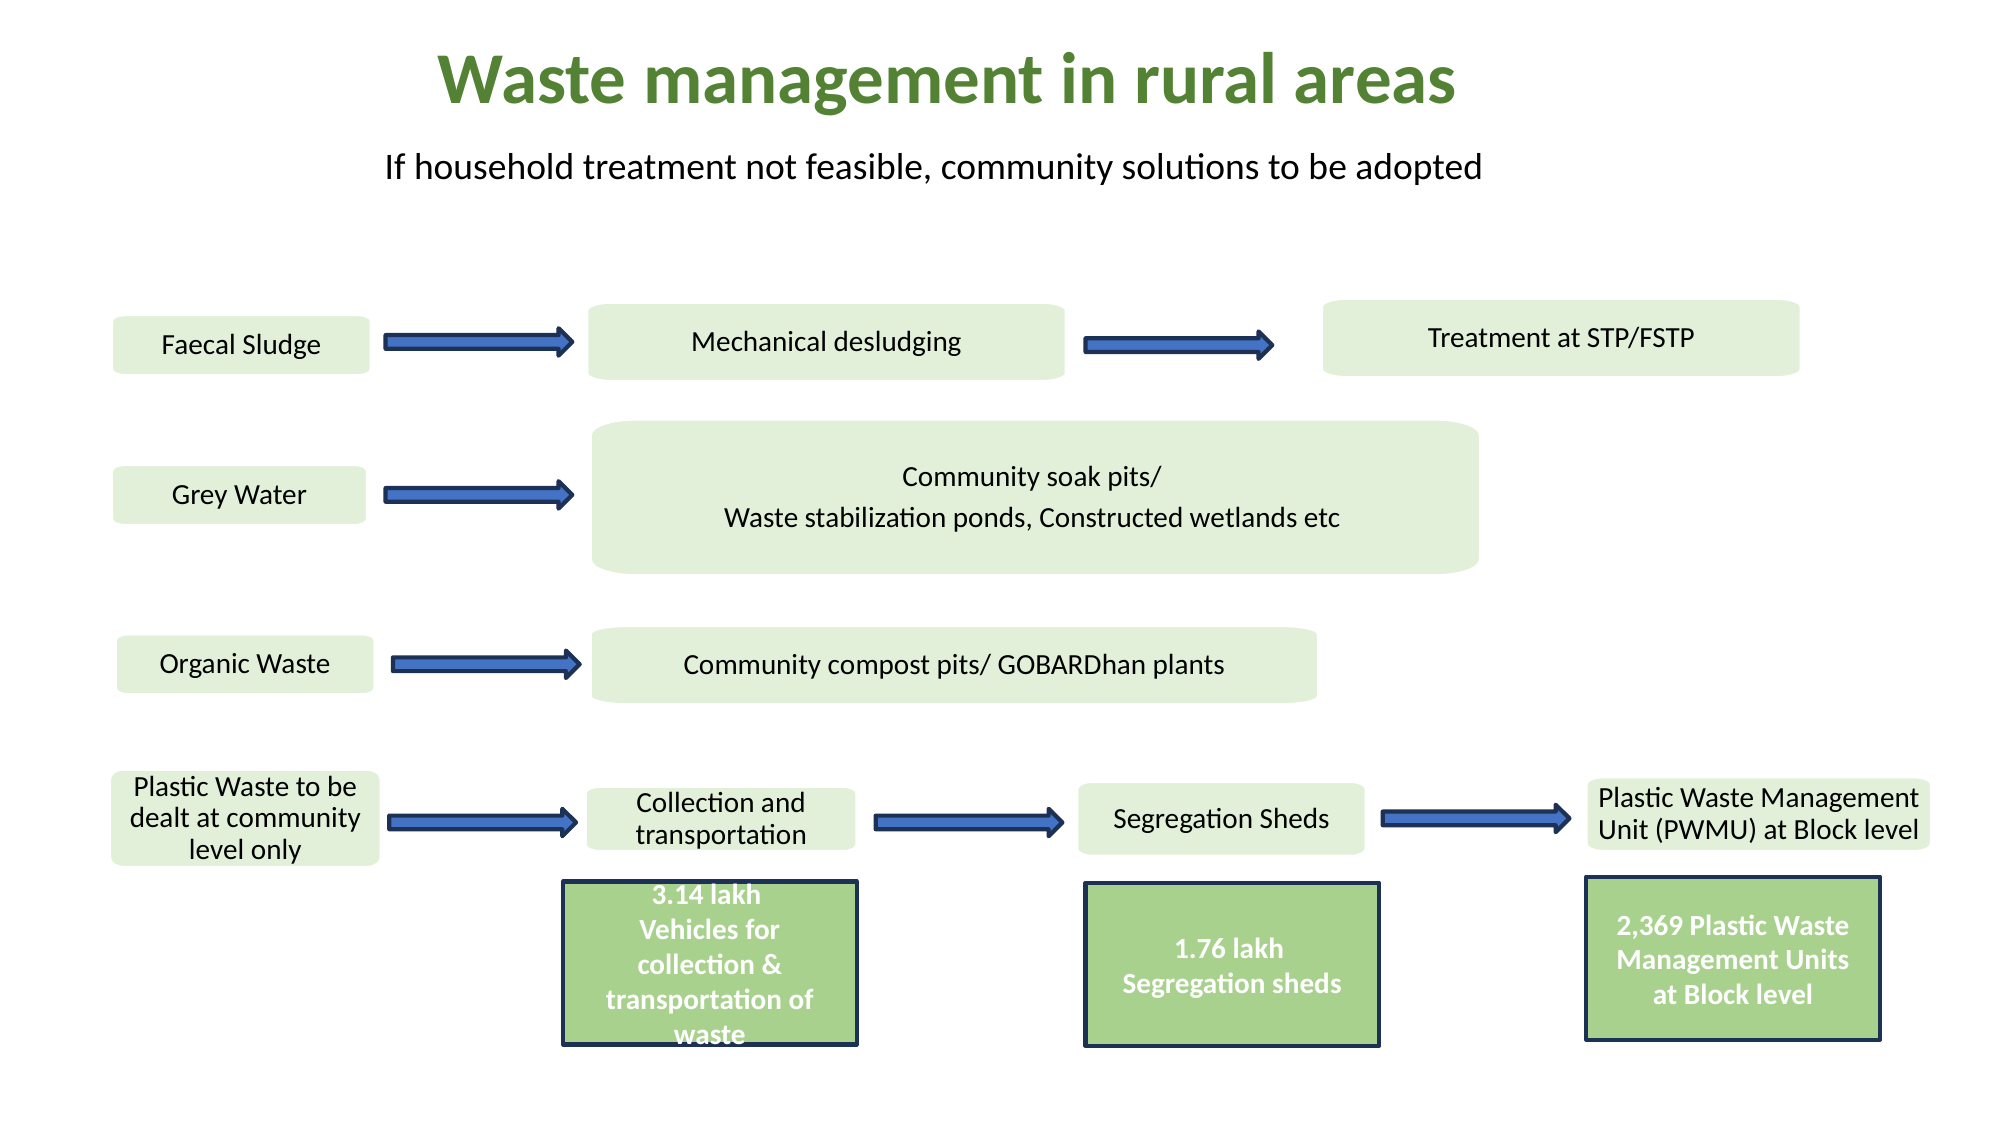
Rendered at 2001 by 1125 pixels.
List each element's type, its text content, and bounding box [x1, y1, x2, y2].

text_box Treatment at STP/FSTP [1321, 298, 1801, 378]
text_box Community compost pits/ GOBARDhan plants [590, 625, 1319, 705]
text_box Waste management in rural areas [22, 40, 1857, 110]
text_box [1083, 329, 1275, 361]
text_box Organic Waste [115, 634, 375, 695]
text_box [383, 326, 575, 358]
text_box [390, 648, 582, 680]
text_box [383, 479, 575, 511]
text_box If household treatment not feasible, community solutions to be adopted [233, 134, 1636, 195]
text_box [387, 806, 579, 839]
text_box Grey Water [111, 464, 368, 526]
text_box Plastic Waste Management Unit (PWMU) at Block level [1586, 777, 1932, 852]
text_box Collection and transportation [585, 786, 857, 852]
text_box Faecal Sludge [111, 314, 371, 376]
text_box 1.76 lakh Segregation sheds [1083, 881, 1381, 1048]
text_box Segregation Sheds [1077, 781, 1366, 857]
text_box Community soak pits/ Waste stabilization ponds, Constructed wetlands etc [590, 419, 1481, 576]
text_box 3.14 lakh Vehicles for collection & transportation of waste [561, 879, 859, 1047]
text_box [1380, 802, 1572, 835]
text_box 2,369 Plastic Waste Management Units at Block level [1584, 875, 1882, 1042]
text_box [873, 806, 1065, 839]
text_box Mechanical desludging [587, 302, 1067, 382]
text_box Plastic Waste to be dealt at community level only [109, 769, 381, 868]
